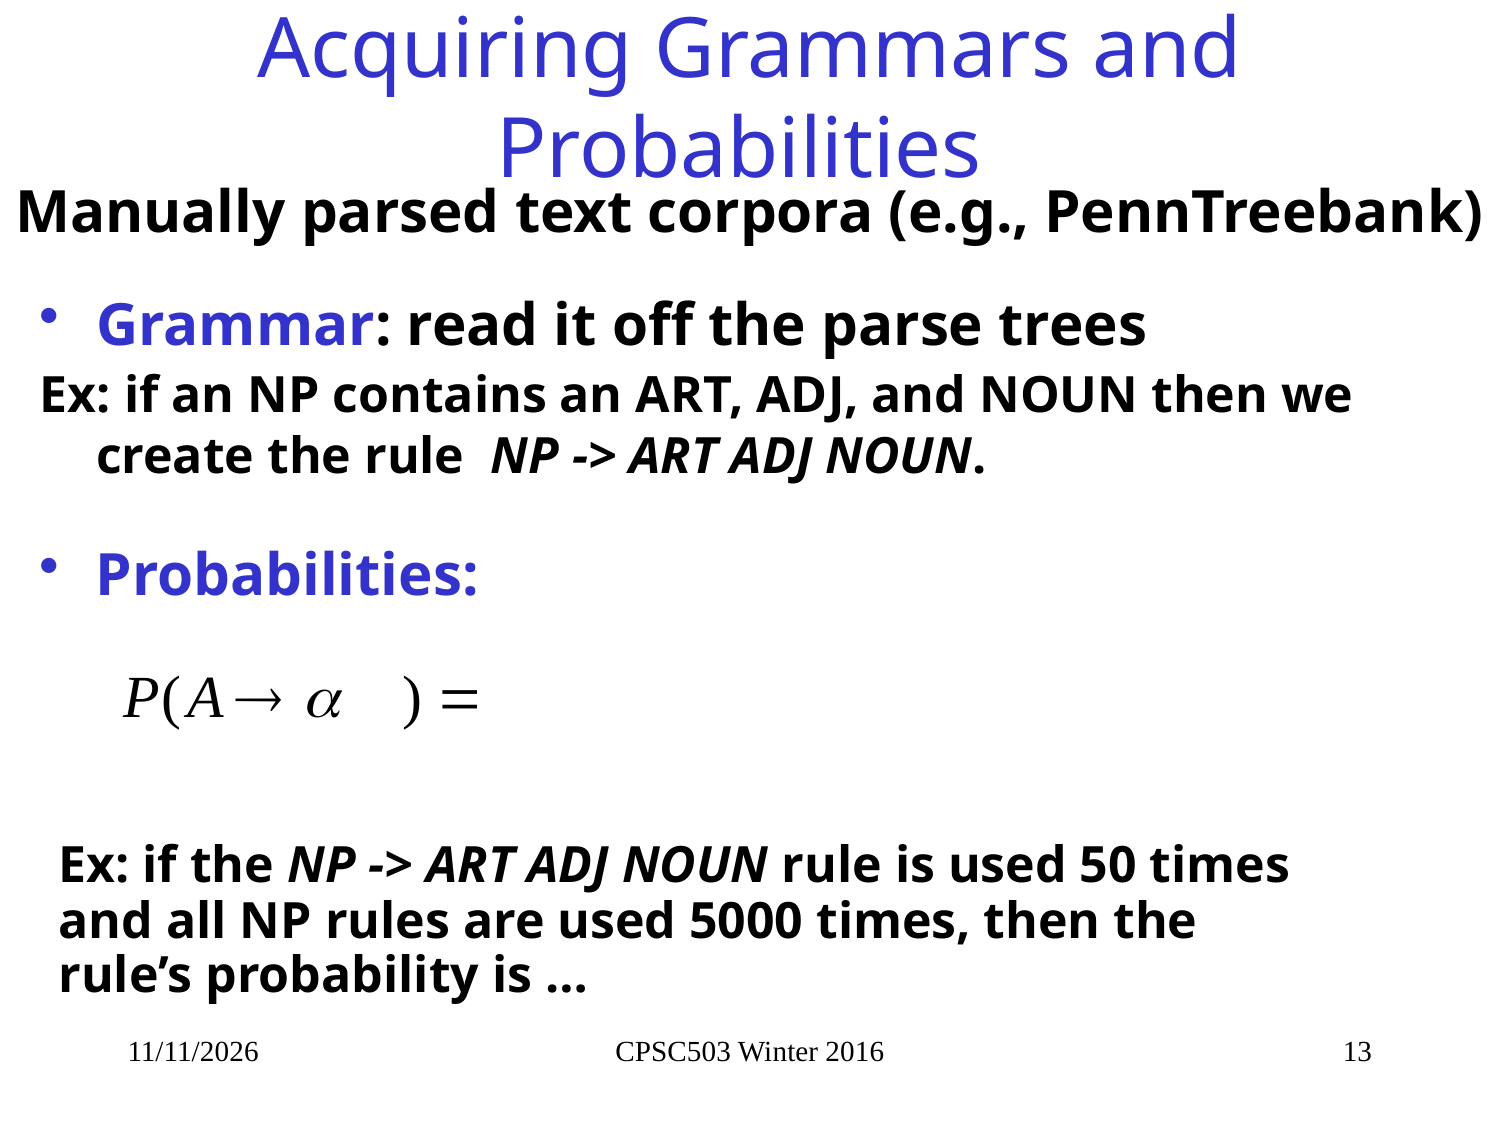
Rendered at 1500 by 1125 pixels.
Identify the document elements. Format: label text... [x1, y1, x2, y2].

footer CPSC503 Winter 2016 [512, 1038, 988, 1101]
list Manually parsed text corpora (e.g., PennTreebank) [0, 174, 1500, 276]
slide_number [112, 1038, 426, 1101]
text_box Ex: if the NP -> ART ADJ NOUN rule is used 50 times and all NP rules are used 5000 times, then the rule’s probability is … [0, 824, 1338, 1038]
title Acquiring Grammars and Probabilities [0, 0, 1500, 174]
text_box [24, 537, 1376, 743]
slide_number 13 [1074, 1024, 1388, 1101]
text_box Grammar: read it off the parse trees Ex: if an NP contains an ART, ADJ, and NOUN then we create the rule NP -> ART ADJ NOUN. [24, 287, 1375, 500]
